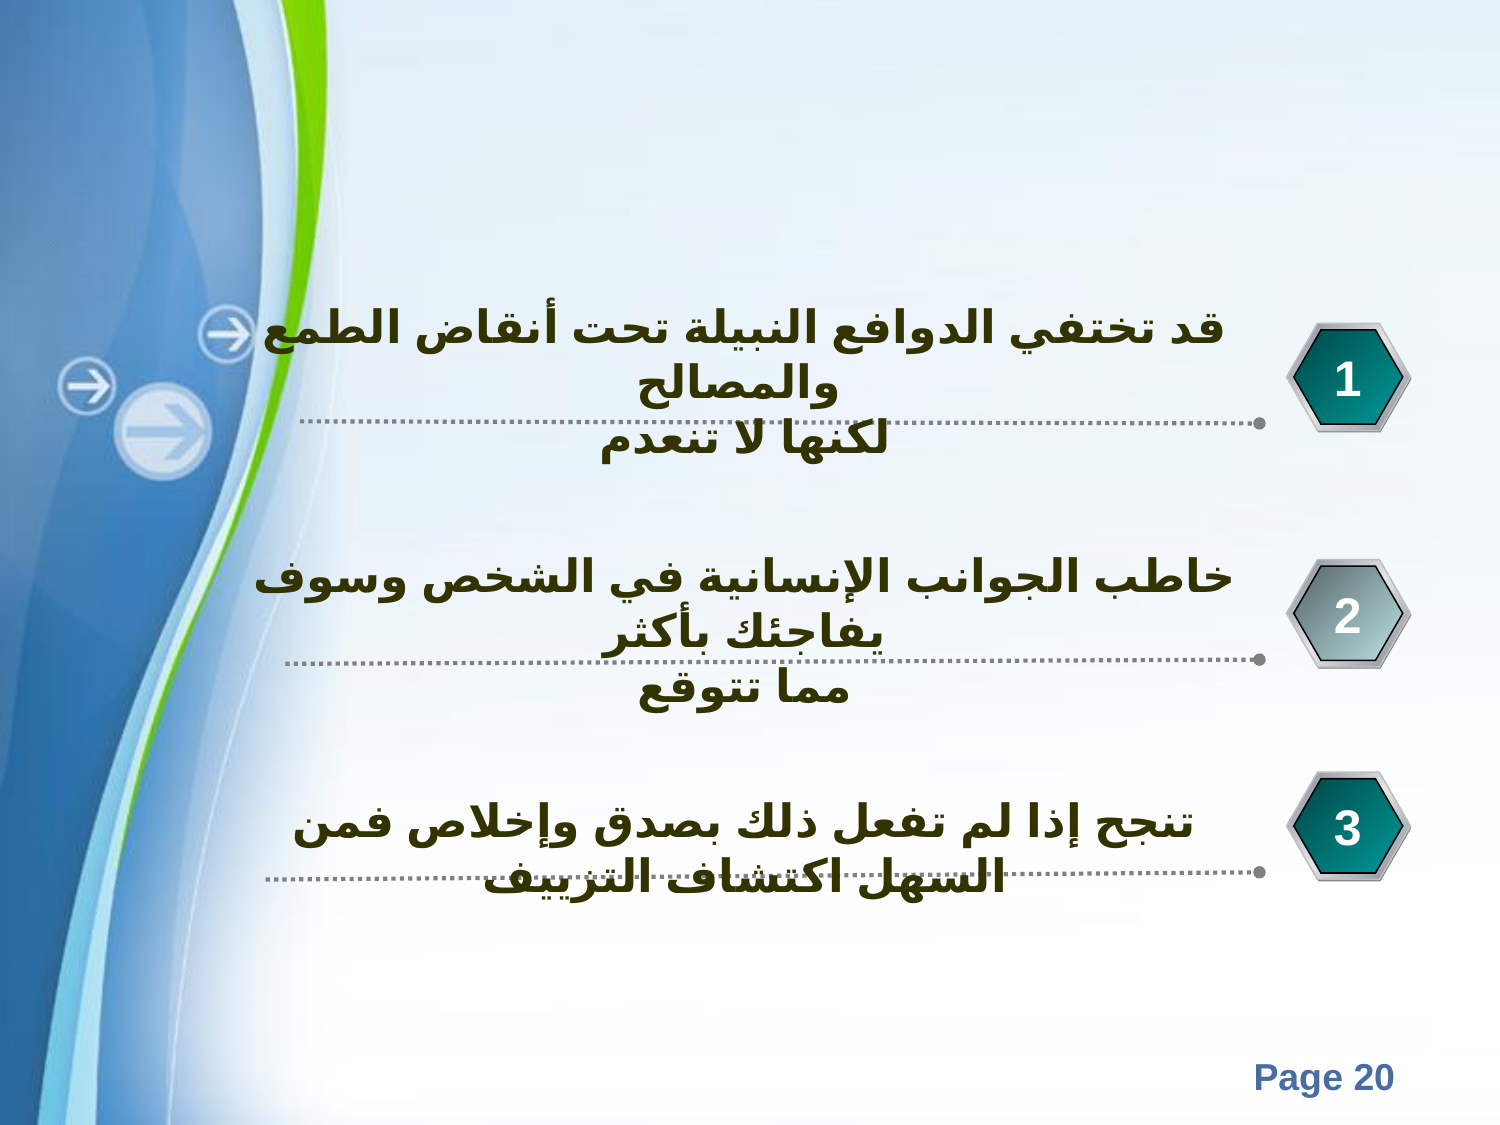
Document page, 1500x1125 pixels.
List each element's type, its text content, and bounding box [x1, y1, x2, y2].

text_box [1260, 866, 1266, 879]
text_box خاطب الجوانب الإنسانية في الشخص وسوف يفاجئك بأكثر مما تتوقع [230, 538, 1260, 719]
text_box قد تختفي الدوافع النبيلة تحت أنقاض الطمع والمصالح لكنها لا تنعدم [230, 290, 1260, 471]
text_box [1286, 771, 1412, 882]
text_box [1260, 653, 1266, 666]
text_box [1286, 323, 1412, 433]
text_box تنجح إذا لم تفعل ذلك بصدق وإخلاص فمن السهل اكتشاف التزييف [230, 784, 1260, 910]
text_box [1286, 559, 1412, 670]
picture [0, 0, 1500, 1125]
text_box [1260, 417, 1266, 430]
